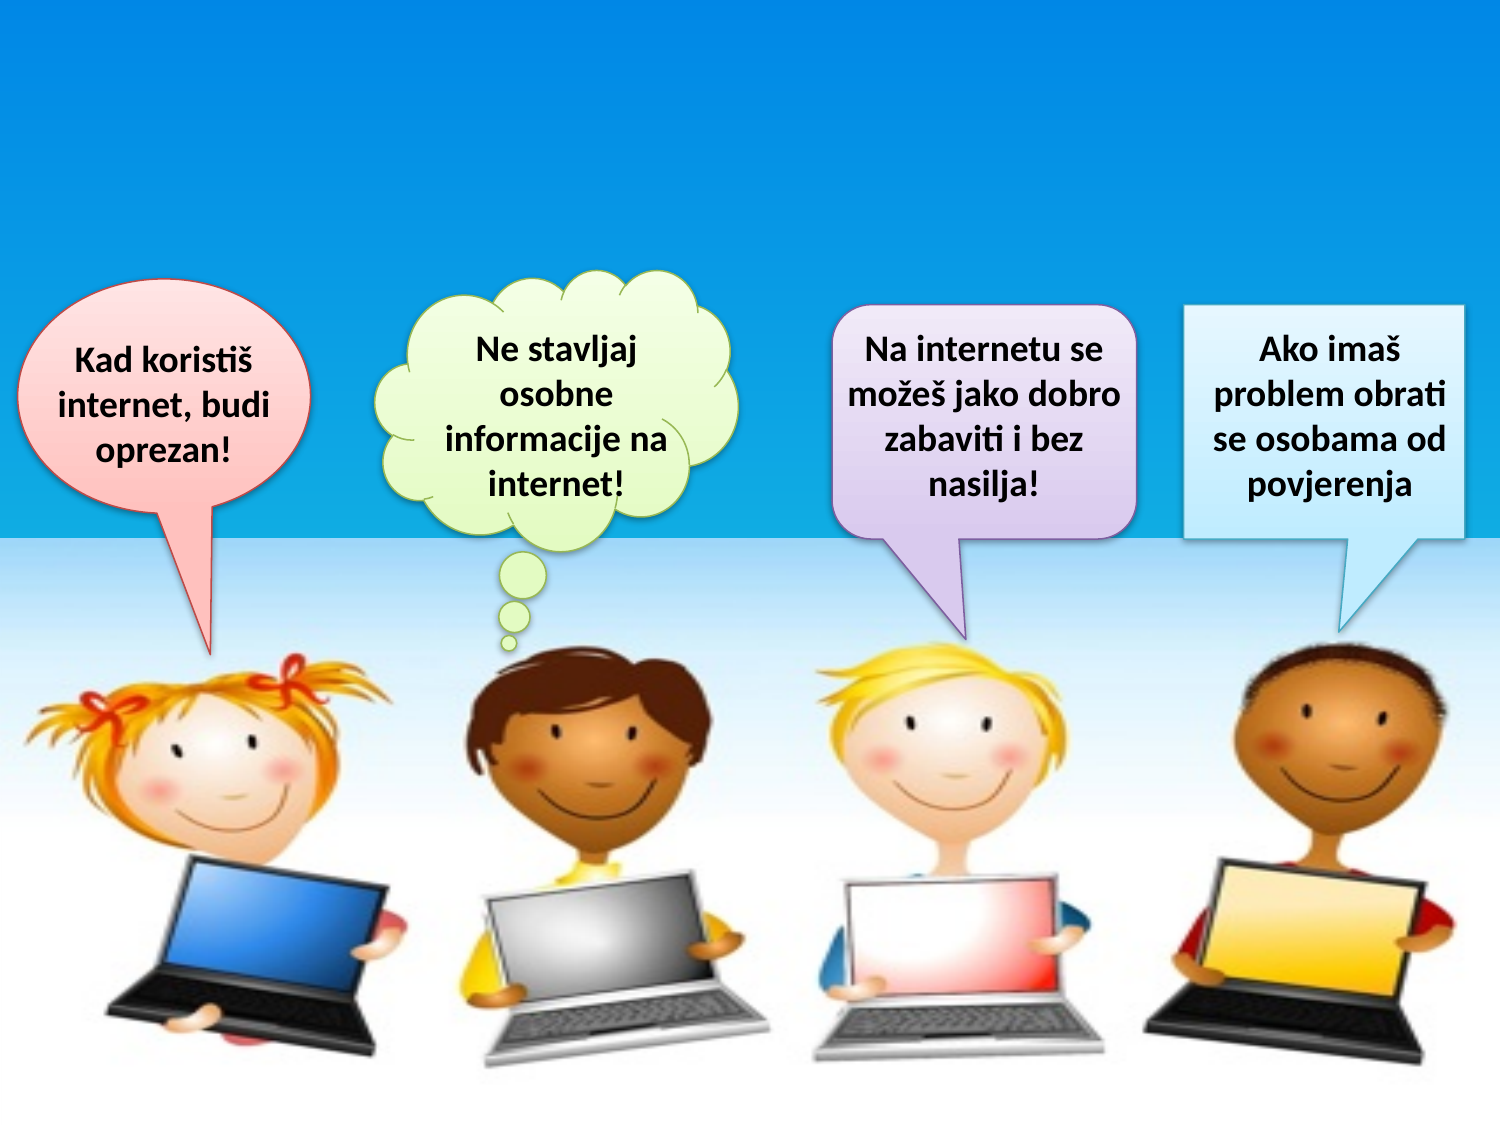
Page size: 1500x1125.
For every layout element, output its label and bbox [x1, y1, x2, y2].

text_box [820, 304, 1149, 540]
text_box [1183, 304, 1477, 540]
text_box [374, 269, 739, 552]
text_box [17, 278, 311, 514]
picture [0, 538, 1500, 1125]
